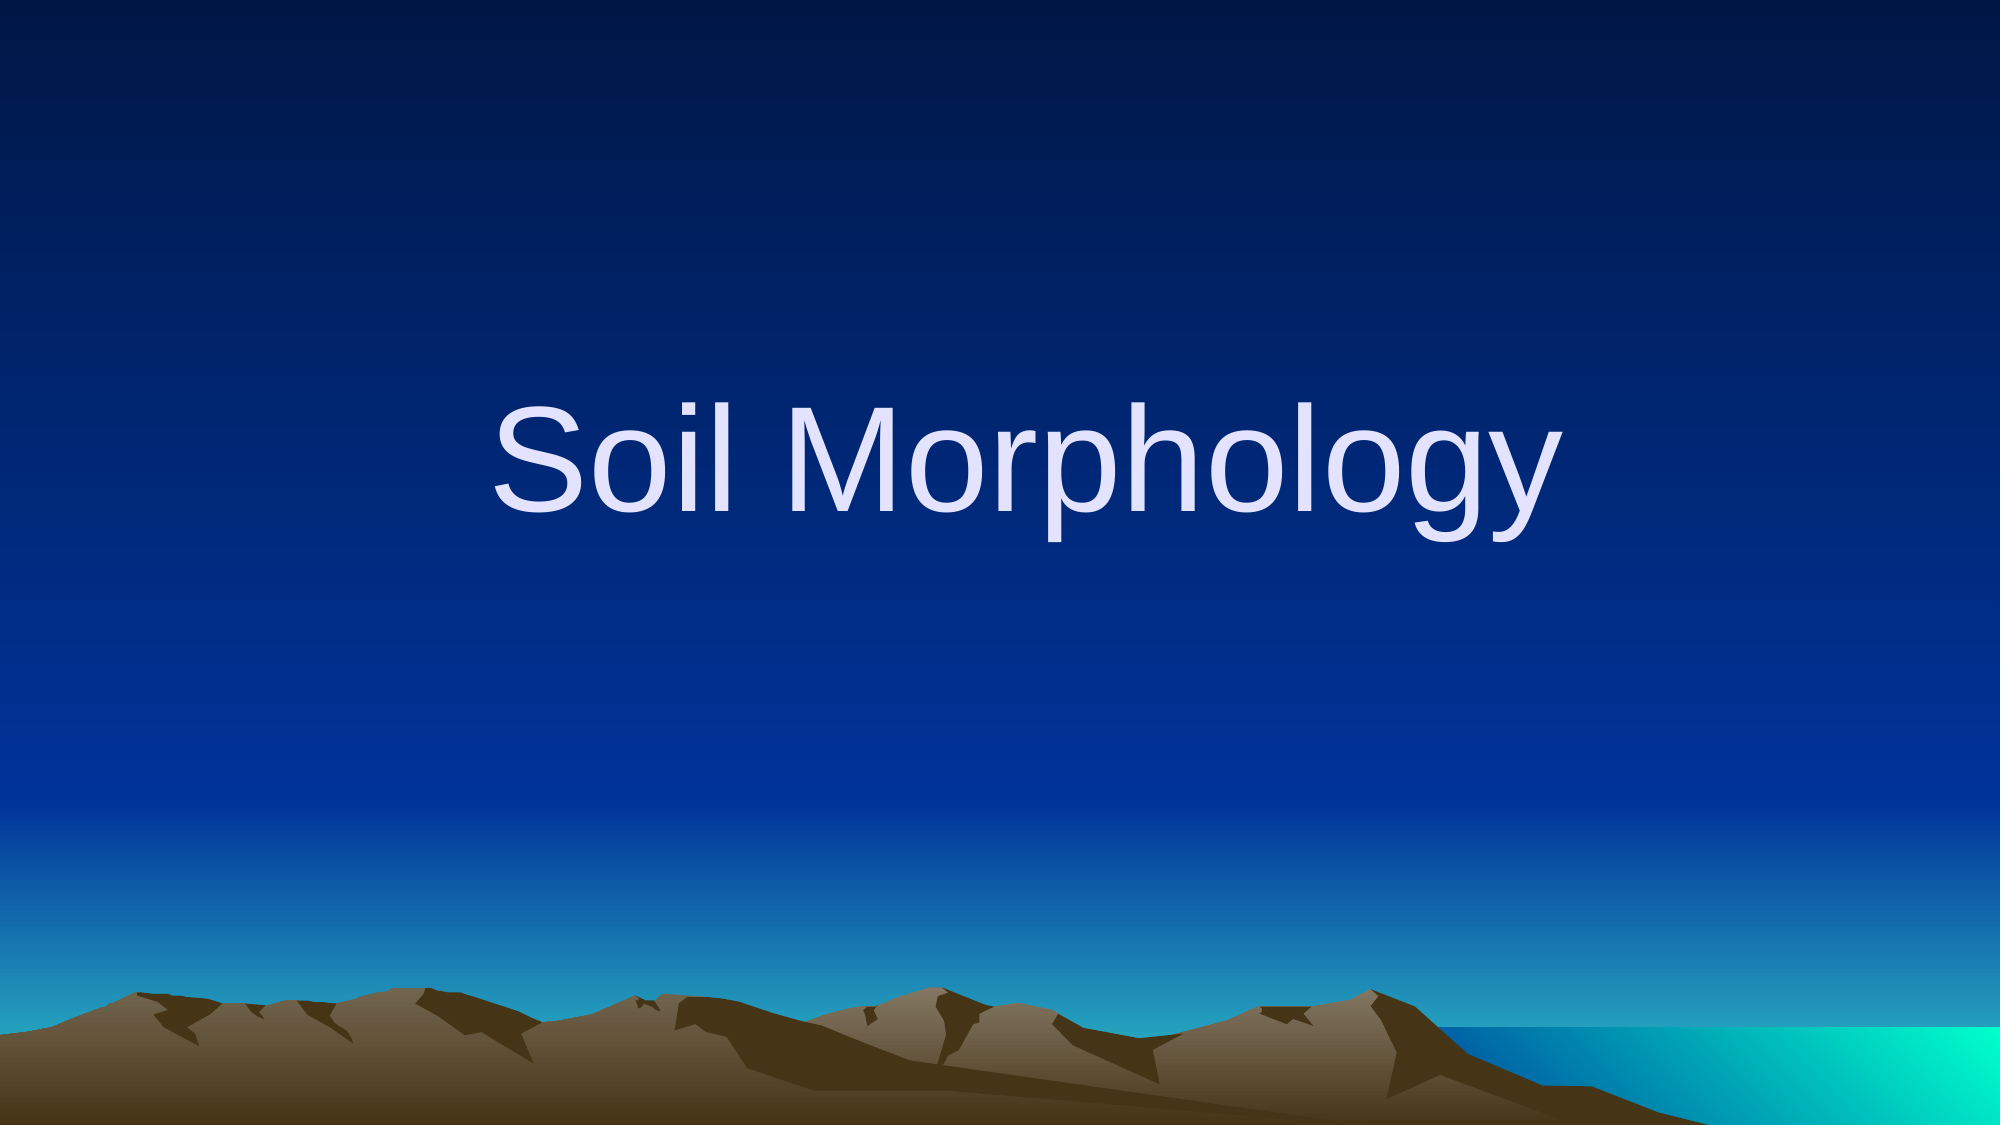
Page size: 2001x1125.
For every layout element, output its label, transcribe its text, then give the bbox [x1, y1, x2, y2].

title Soil Morphology [126, 357, 1928, 545]
